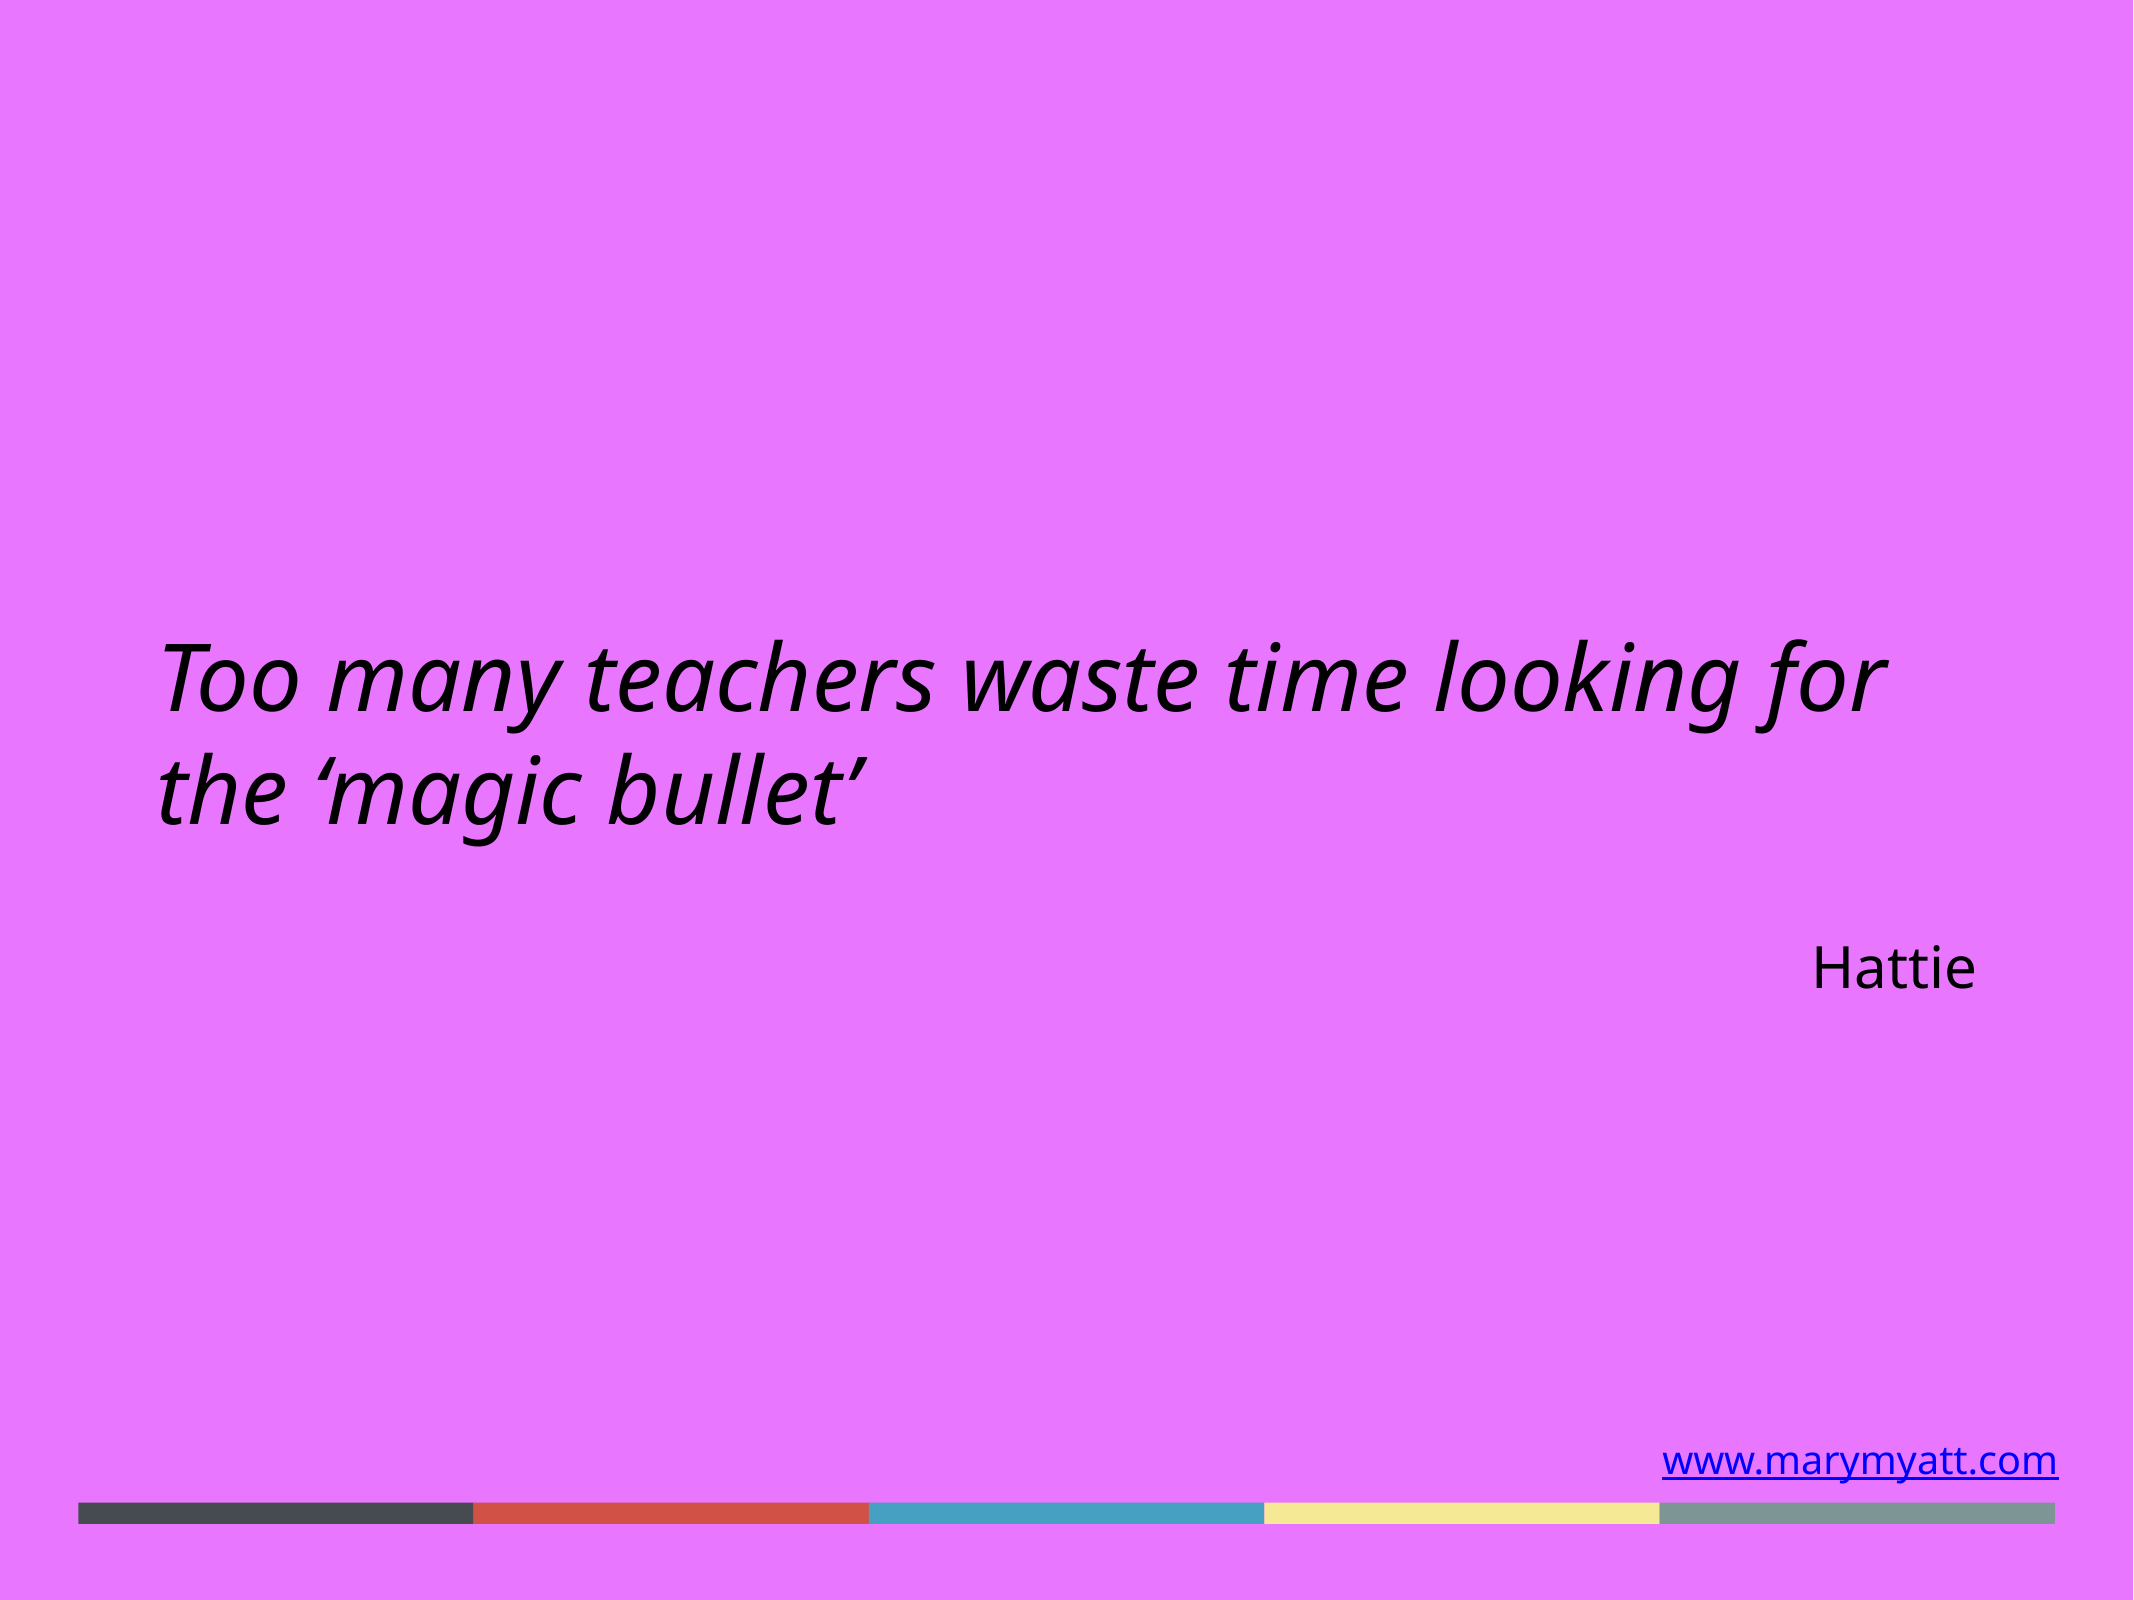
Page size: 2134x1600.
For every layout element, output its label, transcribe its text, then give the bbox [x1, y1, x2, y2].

list Too many teachers waste time looking for the ‘magic bullet’ Hattie [155, 326, 1978, 1293]
